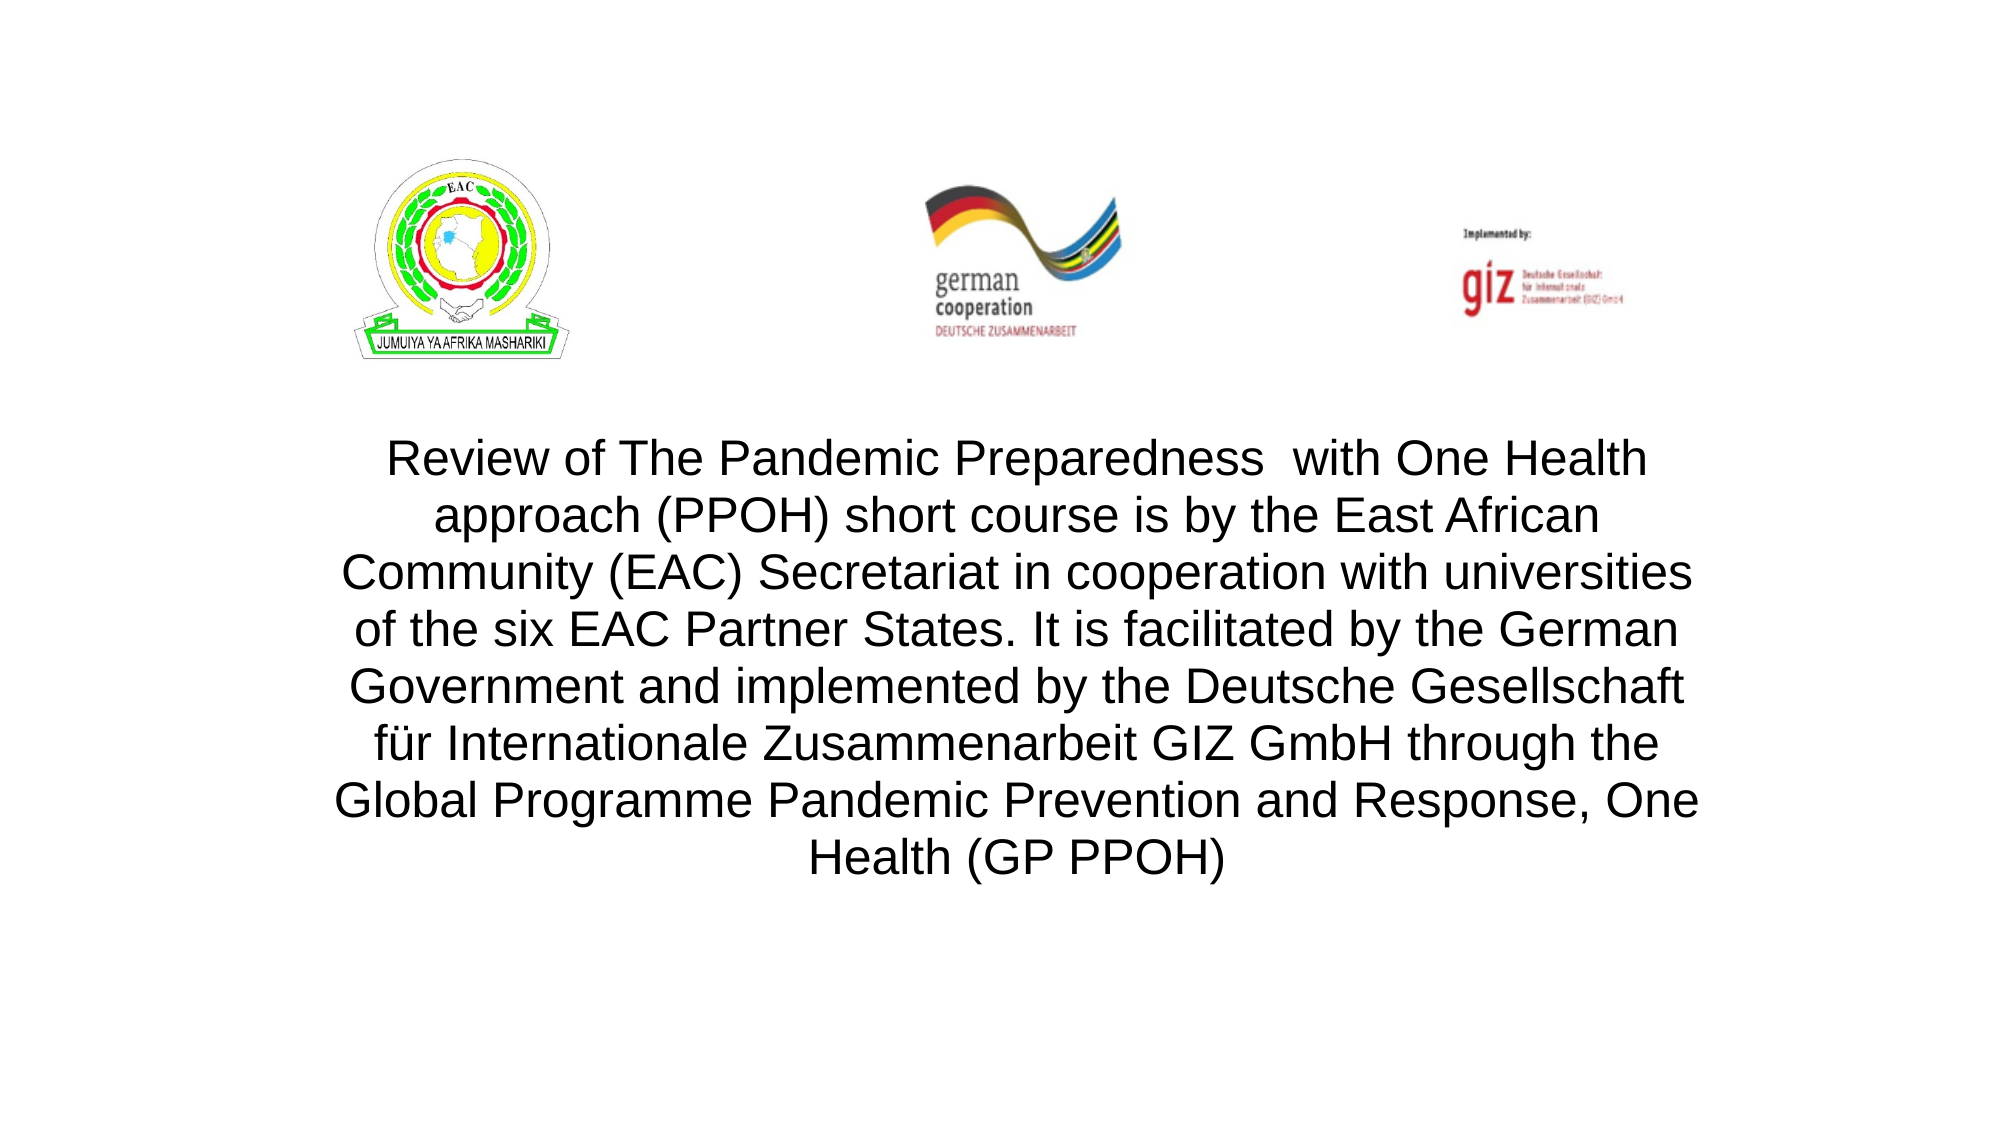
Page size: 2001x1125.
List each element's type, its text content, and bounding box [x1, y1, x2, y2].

picture [306, 151, 619, 373]
title Review of The Pandemic Preparedness with One Health approach (PPOH) short course is by the East African Community (EAC) Secretariat in cooperation with universities of the six EAC Partner States. It is facilitated by the German Government and implemented by the Deutsche Gesellschaft für Internationale Zusammenarbeit GIZ GmbH through the Global Programme Pandemic Prevention and Response, One Health (GP PPOH) [306, 427, 1729, 889]
picture [1430, 189, 1650, 360]
picture [907, 171, 1142, 354]
